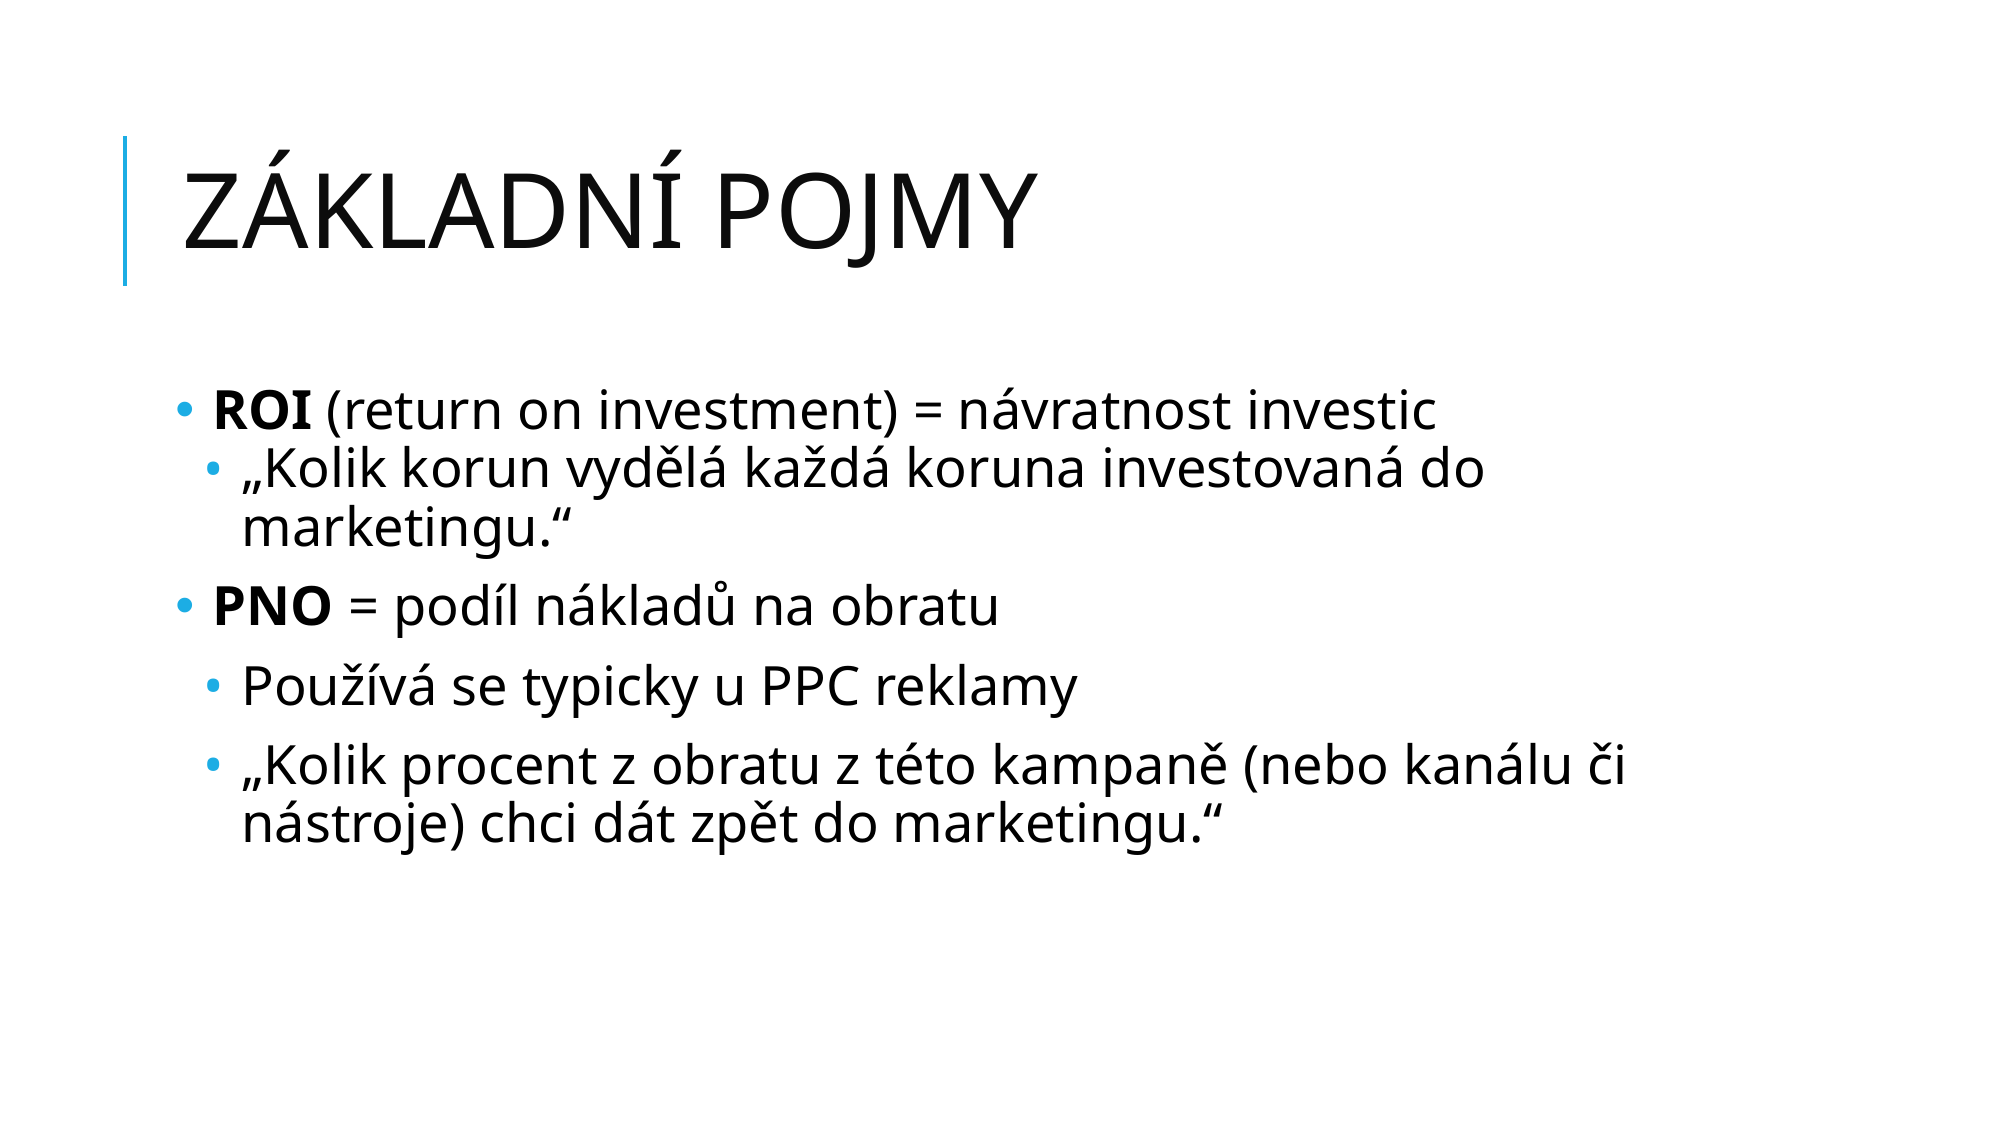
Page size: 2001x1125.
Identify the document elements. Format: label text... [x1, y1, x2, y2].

title ZÁKLADNÍ POJMY [168, 96, 1763, 342]
list ROI (return on investment) = návratnost investic „Kolik korun vydělá každá koruna investovaná do marketingu.“ PNO = podíl nákladů na obratu Používá se typicky u PPC reklamy „Kolik procent z obratu z této kampaně (nebo kanálu či nástroje) chci dát zpět do marketingu.“ [168, 375, 1763, 1107]
